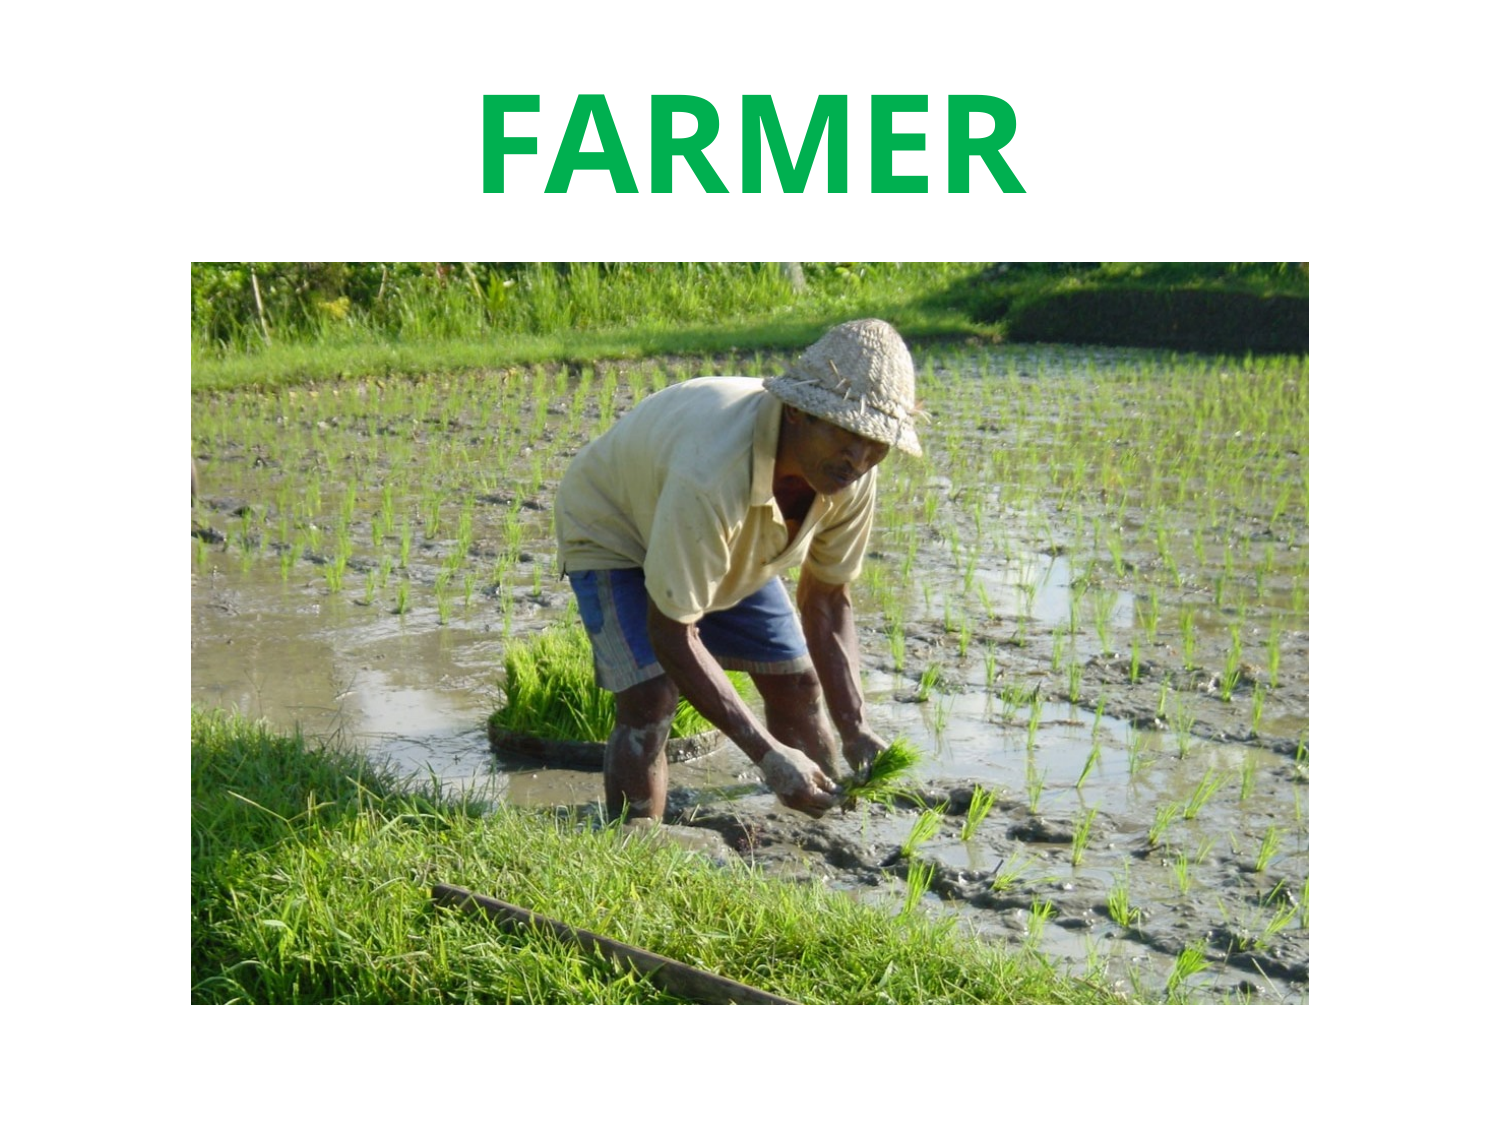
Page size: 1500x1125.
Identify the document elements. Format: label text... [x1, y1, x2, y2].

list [191, 262, 1309, 1006]
title FARMER [75, 45, 1425, 233]
